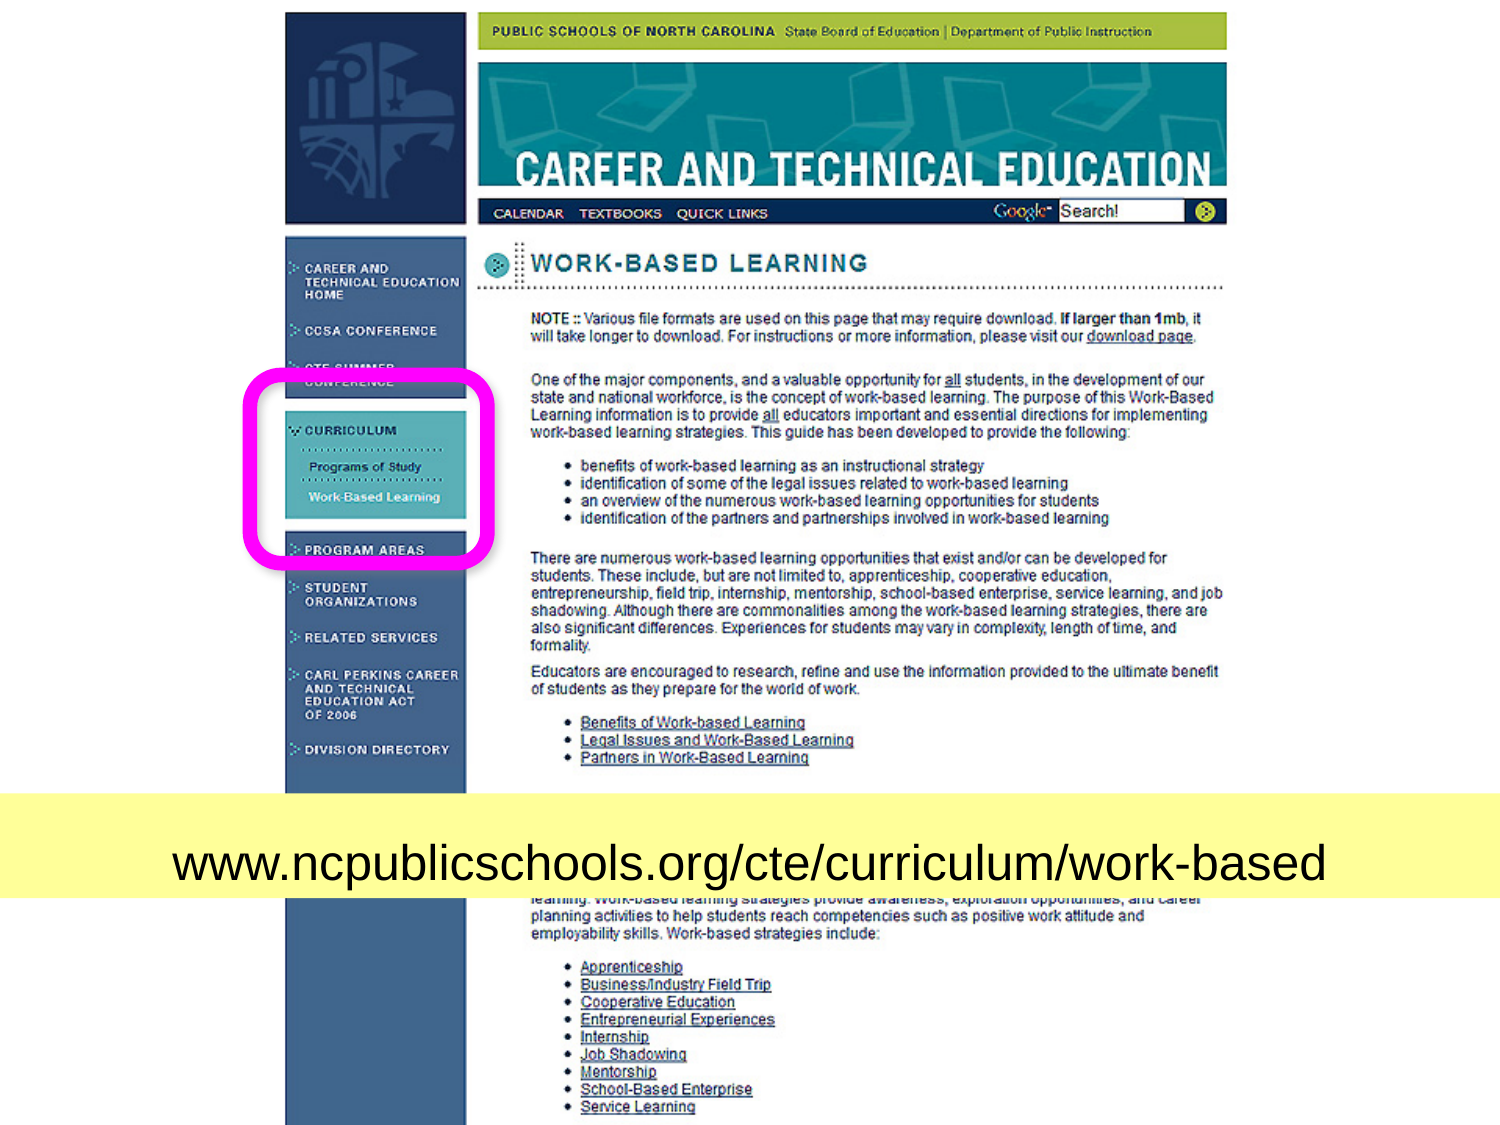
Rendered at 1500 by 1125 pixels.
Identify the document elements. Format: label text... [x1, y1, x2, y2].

text_box [249, 377, 268, 561]
text_box www.ncpublicschools.org/cte/curriculum/work-based [0, 793, 268, 899]
text_box www.ncpublicschools.org/cte/curriculum/work-based [1242, 793, 1500, 899]
picture [273, 0, 1239, 1125]
